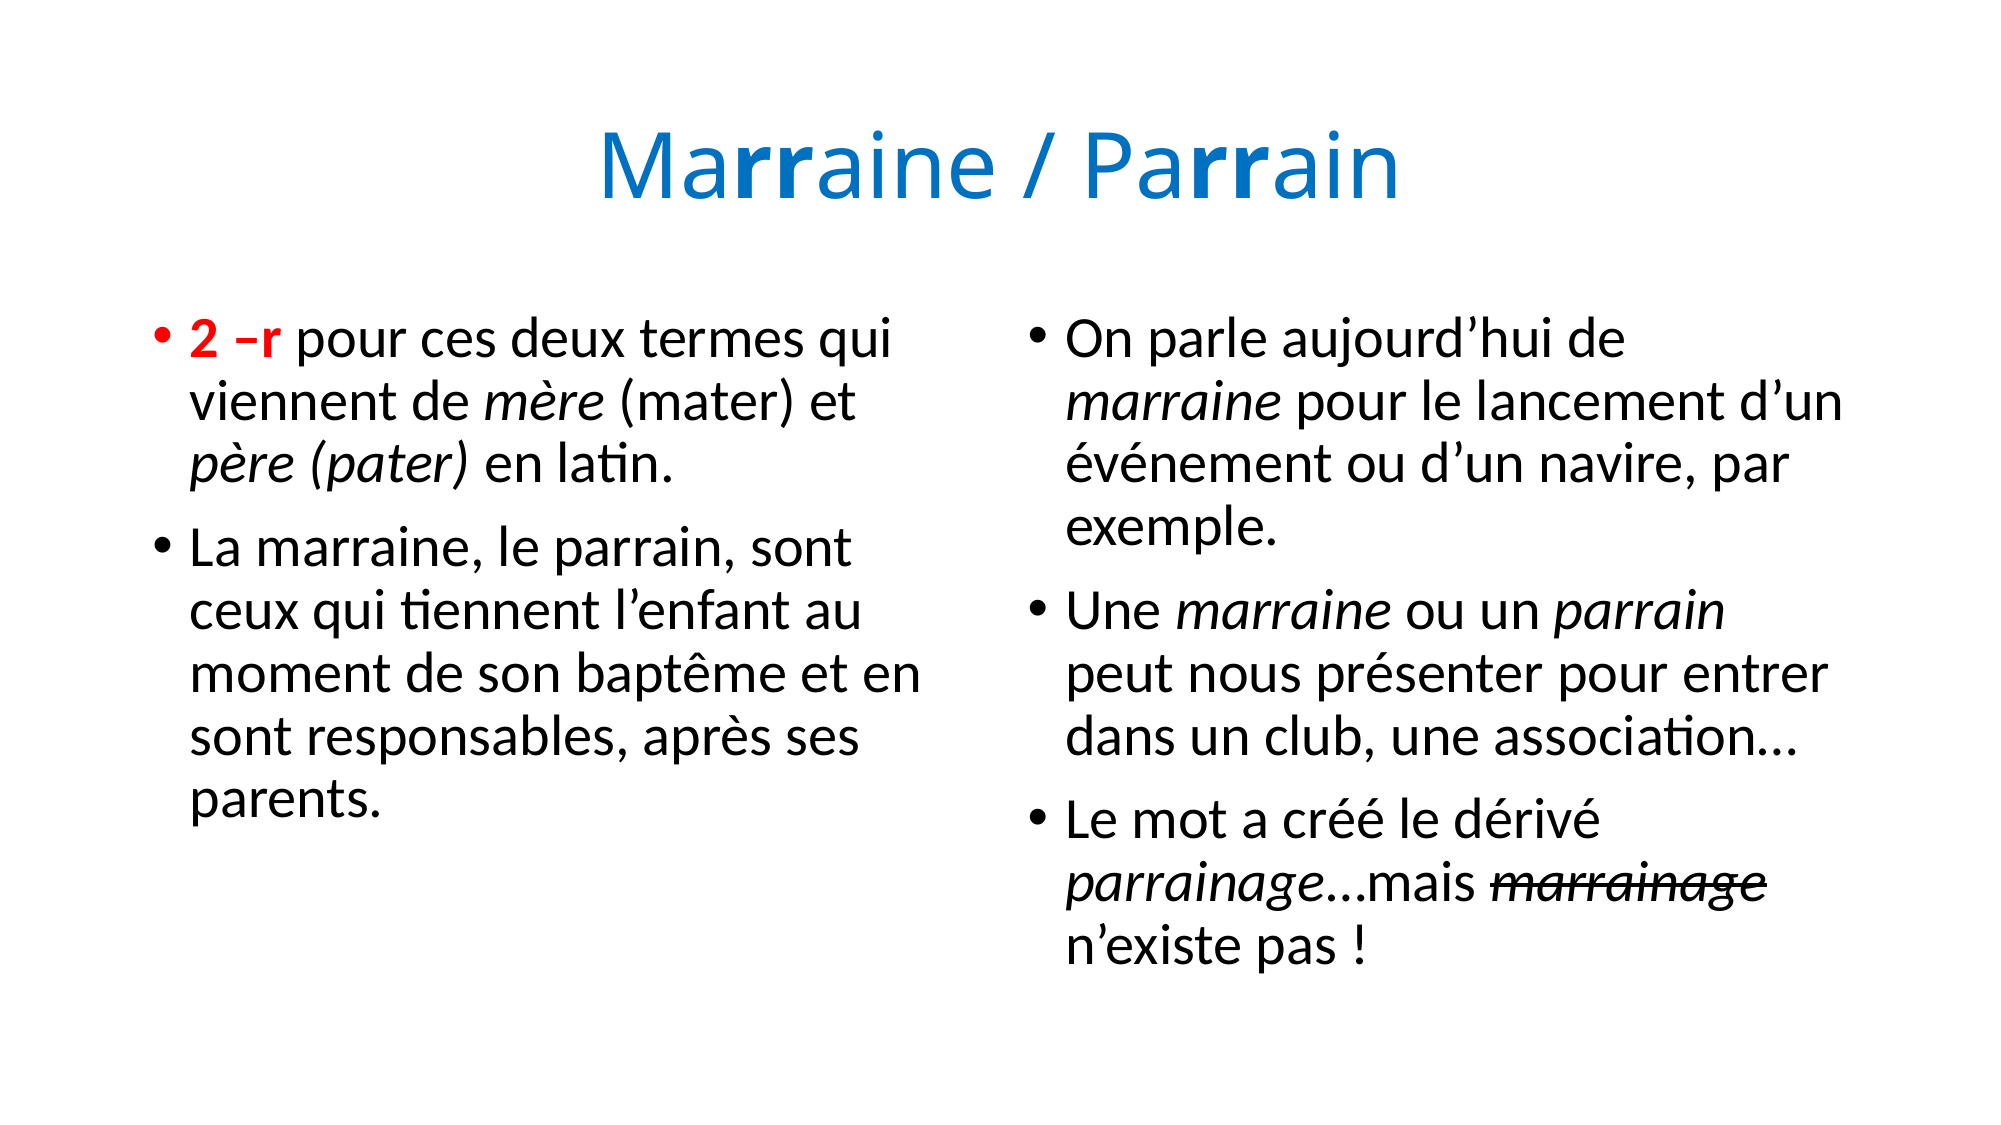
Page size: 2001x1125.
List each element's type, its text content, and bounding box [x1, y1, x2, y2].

title Marraine / Parrain [137, 59, 1863, 278]
list 2 –r pour ces deux termes qui viennent de mère (mater) et père (pater) en latin. La marraine, le parrain, sont ceux qui tiennent l’enfant au moment de son baptême et en sont responsables, après ses parents. [137, 299, 988, 1014]
list On parle aujourd’hui de marraine pour le lancement d’un événement ou d’un navire, par exemple. Une marraine ou un parrain peut nous présenter pour entrer dans un club, une association… Le mot a créé le dérivé parrainage…mais marrainage n’existe pas ! [1012, 299, 1863, 1014]
